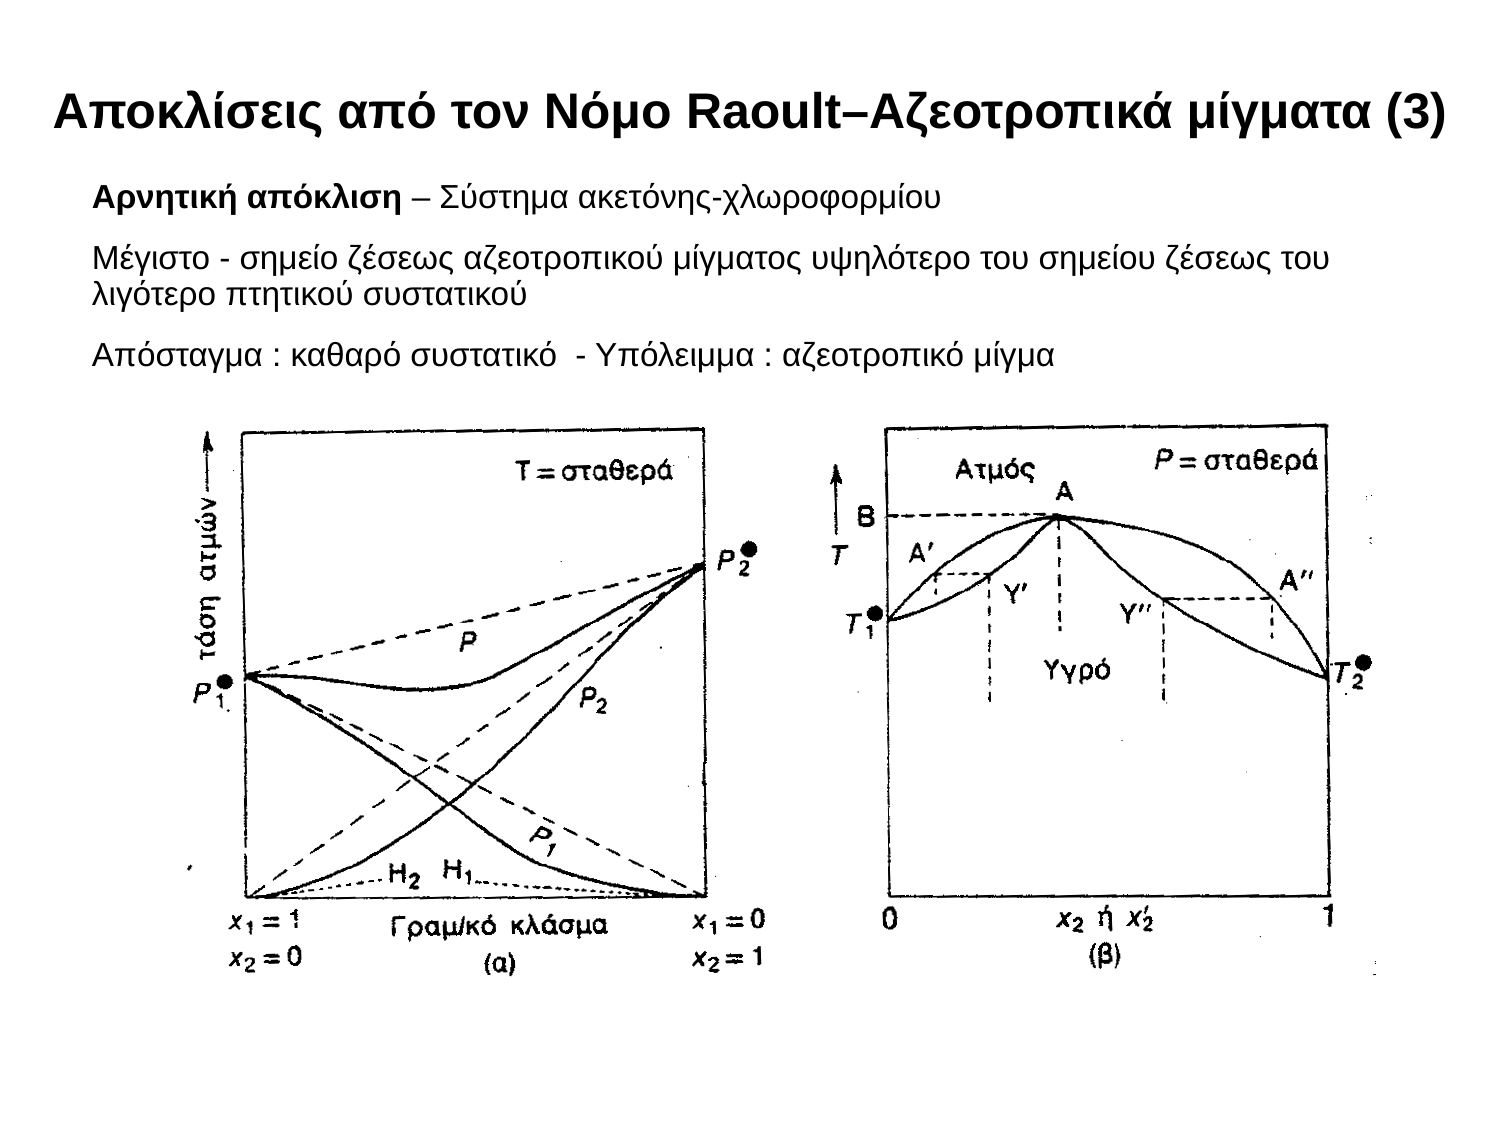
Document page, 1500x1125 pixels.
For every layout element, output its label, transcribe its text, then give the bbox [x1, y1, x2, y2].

list Αρνητική απόκλιση – Σύστημα ακετόνης-χλωροφορμίου Μέγιστο - σημείο ζέσεως αζεοτροπικού μίγματος υψηλότερο του σημείου ζέσεως του λιγότερο πτητικού συστατικού Απόσταγμα : καθαρό συστατικό - Υπόλειμμα : αζεοτροπικό μίγμα [76, 172, 1400, 386]
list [170, 408, 1377, 989]
title Αποκλίσεις από τον Νόμο Raoult–Αζεοτροπικά μίγματα (3) [29, 44, 1471, 173]
